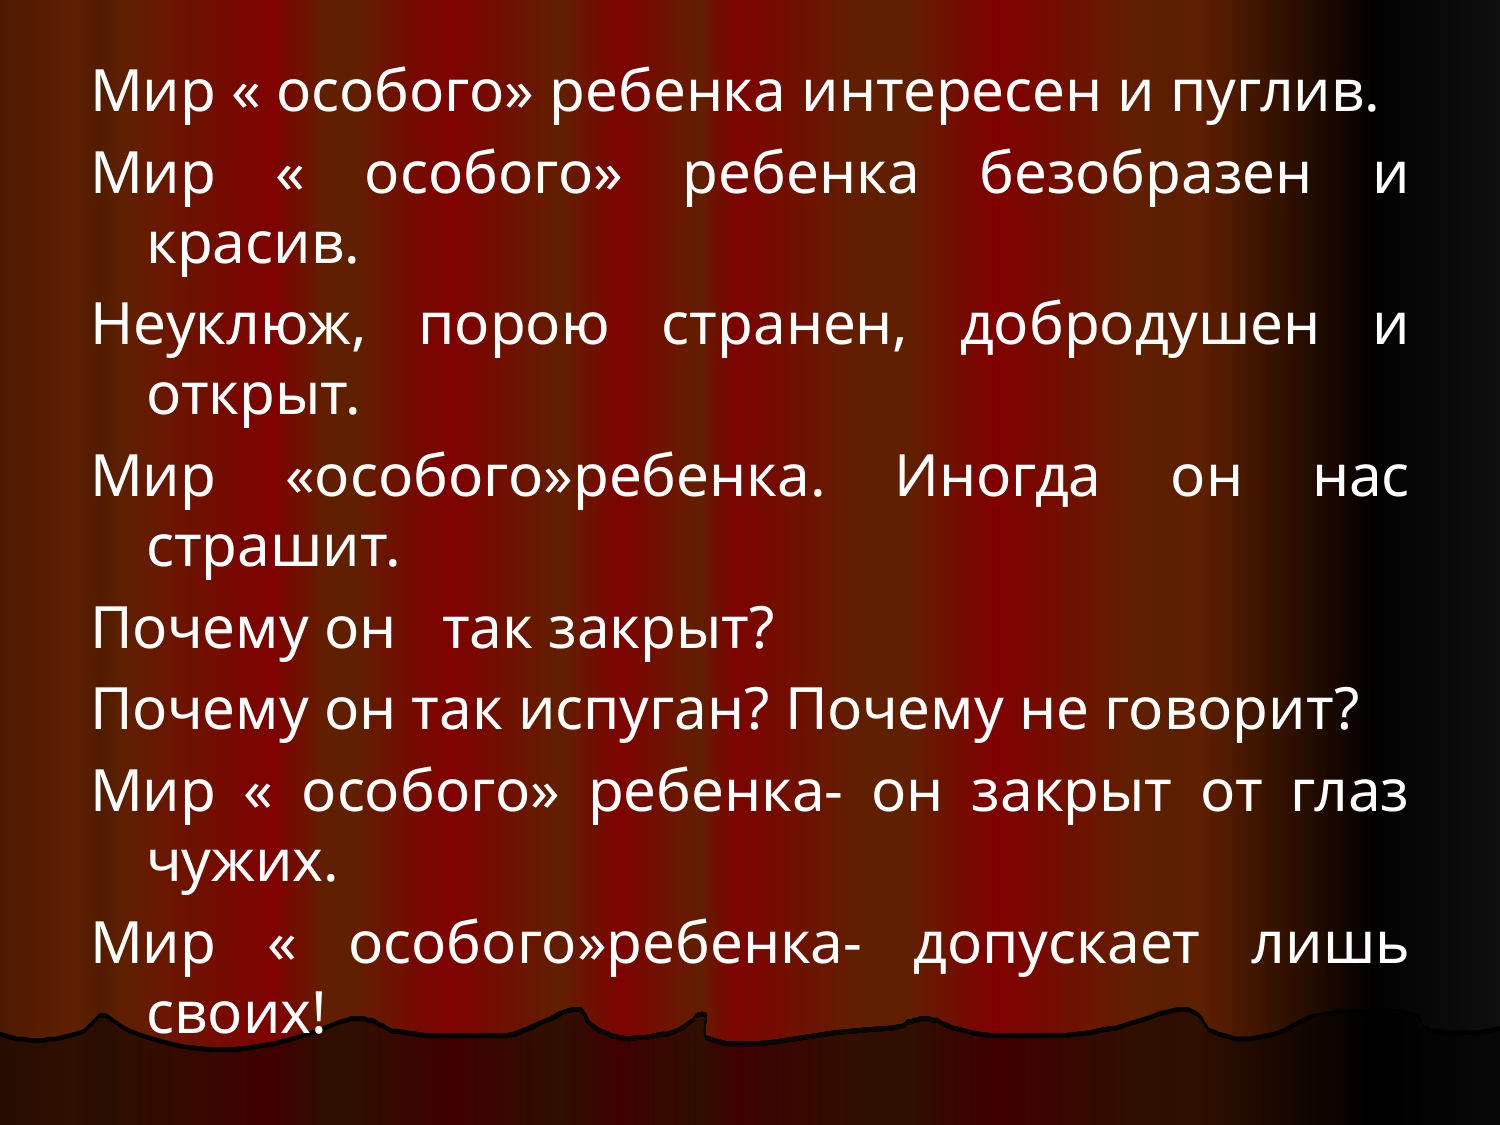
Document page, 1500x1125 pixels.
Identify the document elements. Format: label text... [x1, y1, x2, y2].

list Мир « особого» ребенка интересен и пуглив. Мир « особого» ребенка безобразен и красив. Неуклюж, порою странен, добродушен и открыт. Мир «особого»ребенка. Иногда он нас страшит. Почему он так закрыт? Почему он так испуган? Почему не говорит? Мир « особого» ребенка- он закрыт от глаз чужих. Мир « особого»ребенка- допускает лишь своих! [74, 45, 1426, 1006]
